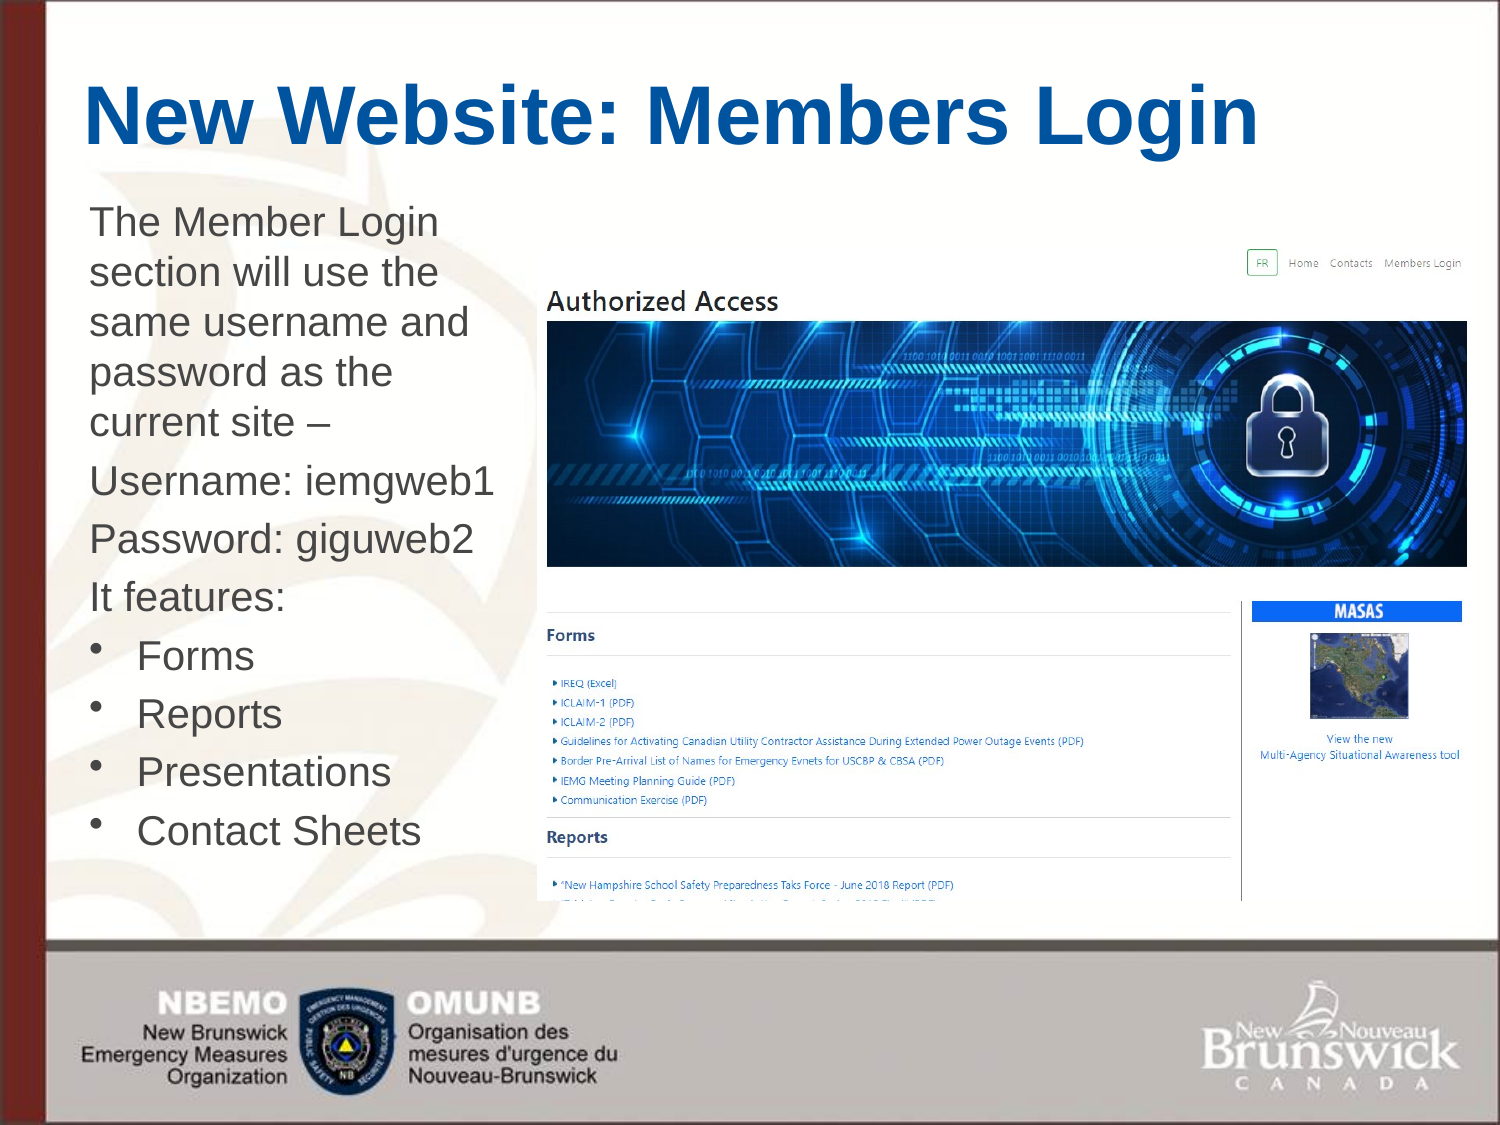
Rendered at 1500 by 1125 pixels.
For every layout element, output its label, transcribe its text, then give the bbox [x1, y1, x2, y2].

list The Member Login section will use the same username and password as the current site – Username: iemgweb1 Password: giguweb2 It features: Forms Reports Presentations Contact Sheets [74, 187, 537, 876]
title New Website: Members Login [68, 53, 1400, 188]
picture [0, 0, 1500, 1125]
